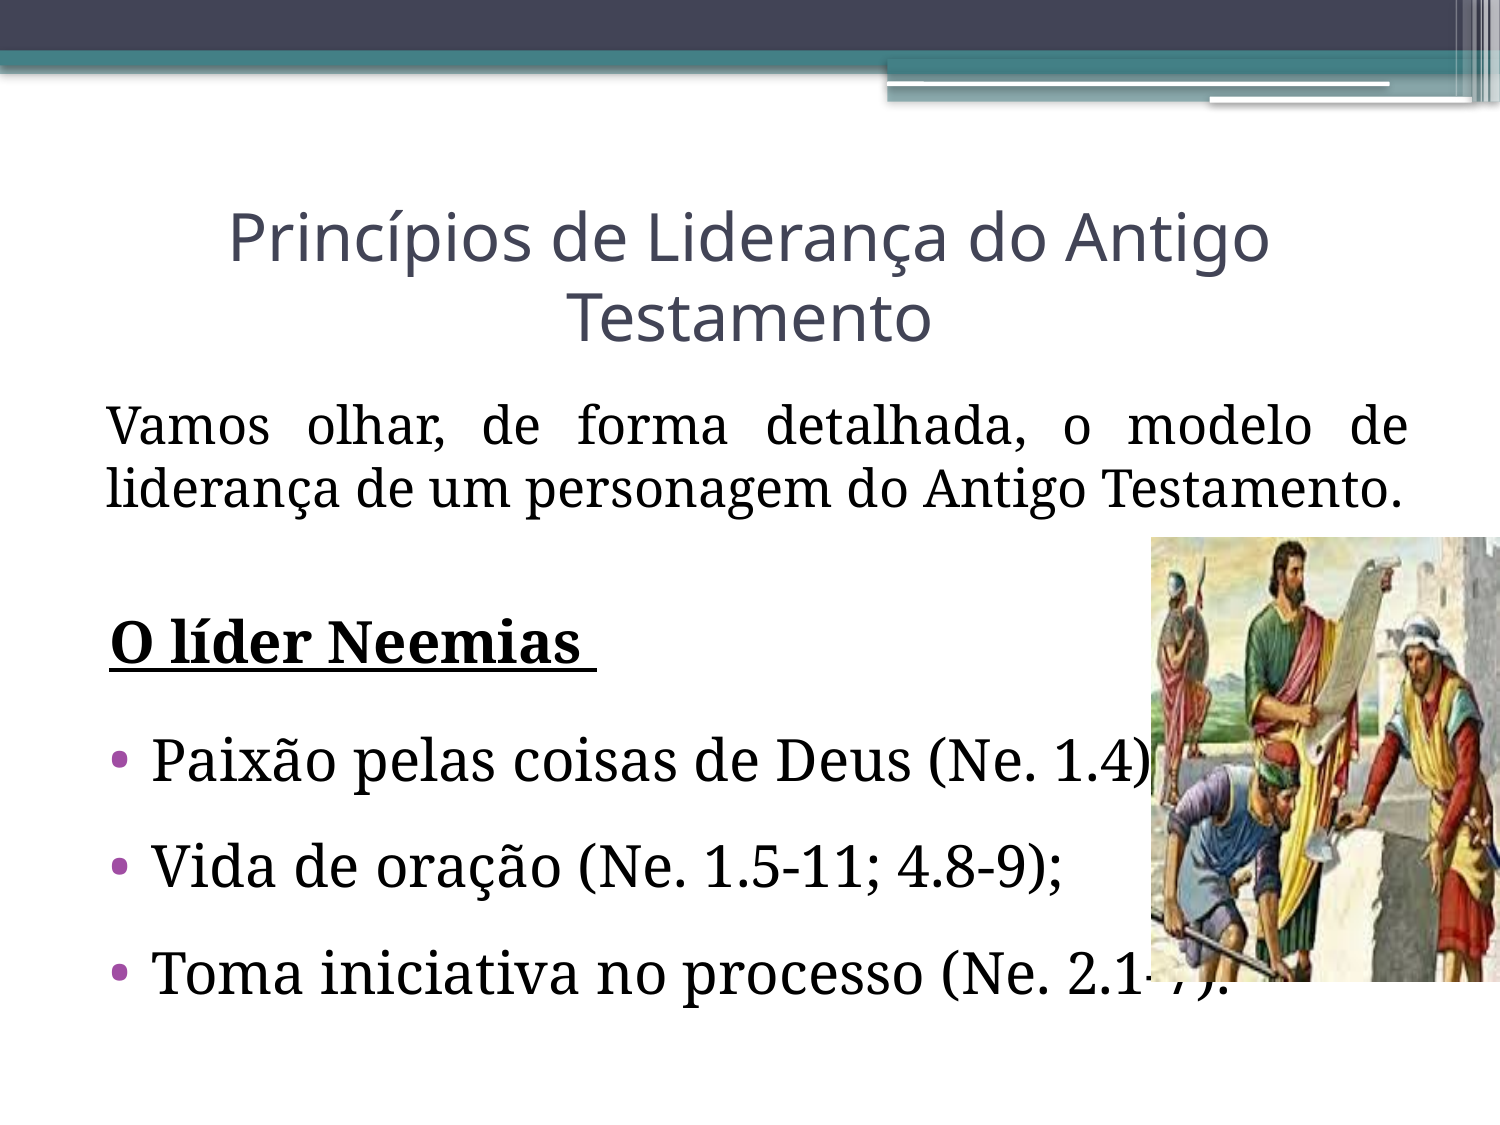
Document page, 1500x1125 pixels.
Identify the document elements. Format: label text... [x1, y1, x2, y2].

title Princípios de Liderança do Antigo Testamento [75, 187, 1425, 363]
text_box Toma iniciativa no processo (Ne. 2.1-7). [76, 928, 1427, 1059]
picture [1151, 536, 1500, 982]
text_box O líder Neemias [76, 597, 1144, 715]
text_box Vida de oração (Ne. 1.5-11; 4.8-9); [76, 822, 1144, 928]
text_box Paixão pelas coisas de Deus (Ne. 1.4); [76, 715, 1144, 822]
list Vamos olhar, de forma detalhada, o modelo de liderança de um personagem do Antigo Testamento. [75, 385, 1425, 591]
